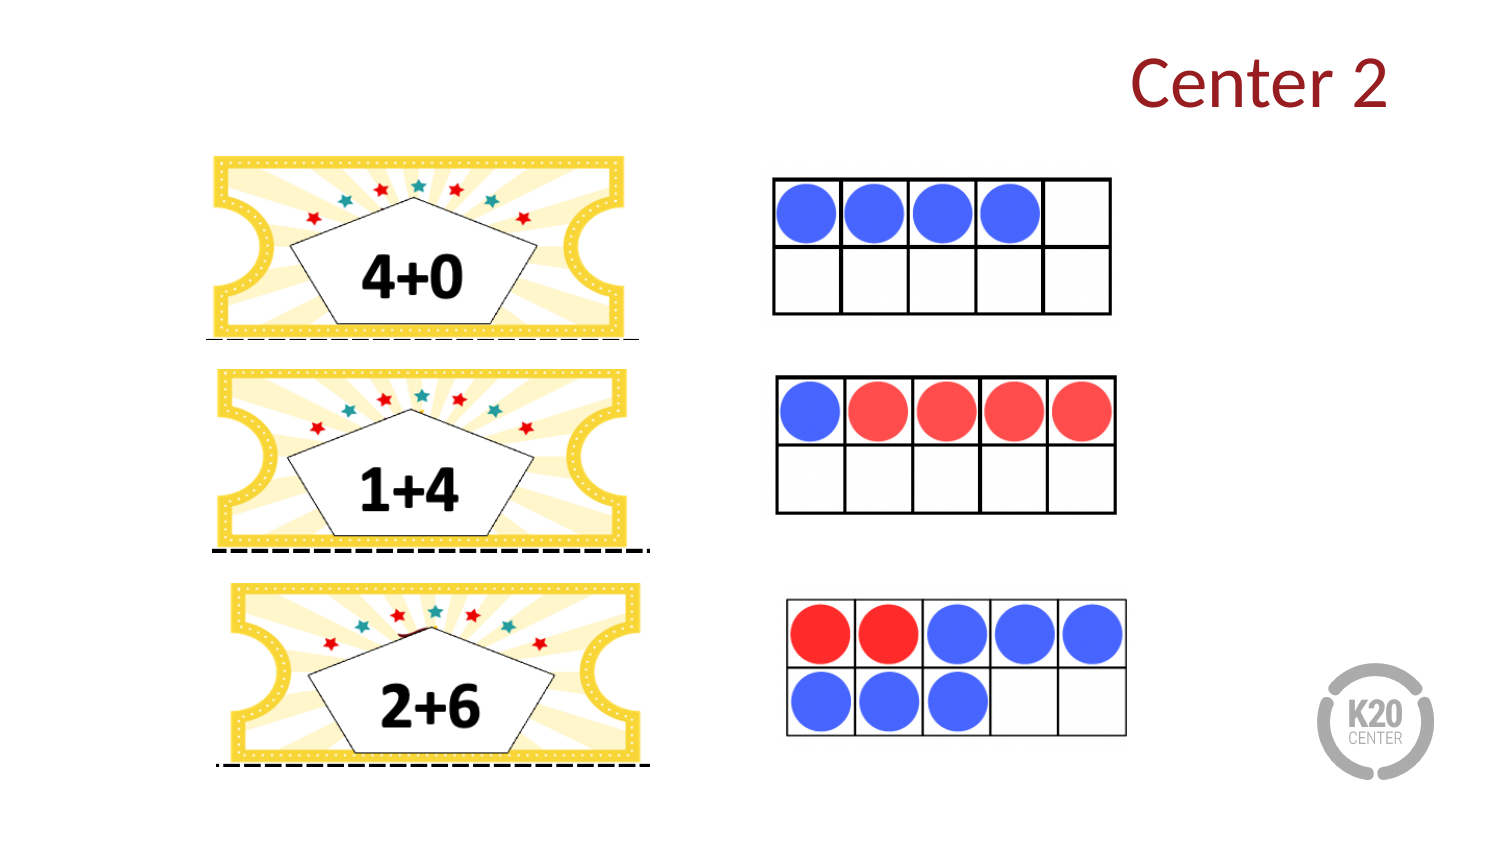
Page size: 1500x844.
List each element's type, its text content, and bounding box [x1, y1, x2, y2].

picture [204, 153, 639, 340]
picture [763, 369, 1122, 520]
title Center 2 [1115, 17, 1471, 112]
picture [781, 582, 1130, 750]
picture [216, 582, 650, 767]
picture [763, 164, 1116, 330]
picture [1300, 646, 1451, 797]
picture [211, 369, 650, 554]
